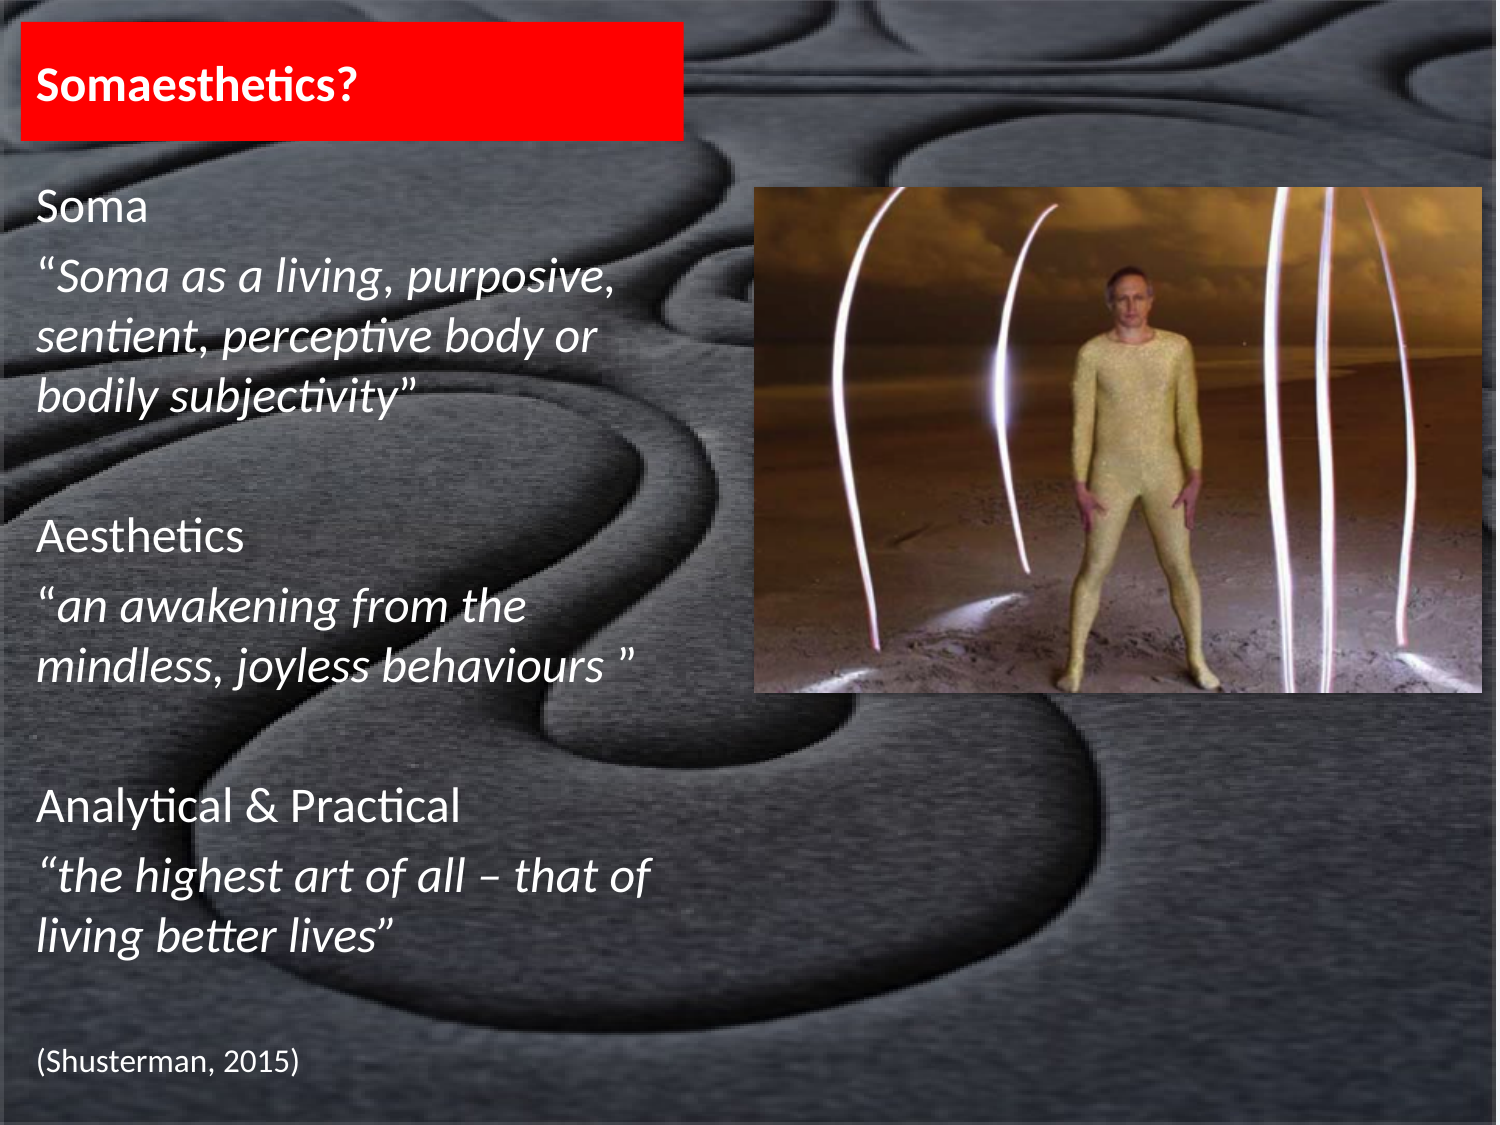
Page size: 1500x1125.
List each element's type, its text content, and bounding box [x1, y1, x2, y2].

title Somaesthetics? [20, 21, 684, 141]
list Soma “Soma as a living, purposive, sentient, perceptive body or bodily subjectivity” Aesthetics “an awakening from the mindless, joyless behaviours ” Analytical & Practical “the highest art of all – that of living better lives” (Shusterman, 2015) [20, 164, 684, 1101]
picture [0, 0, 1500, 1125]
